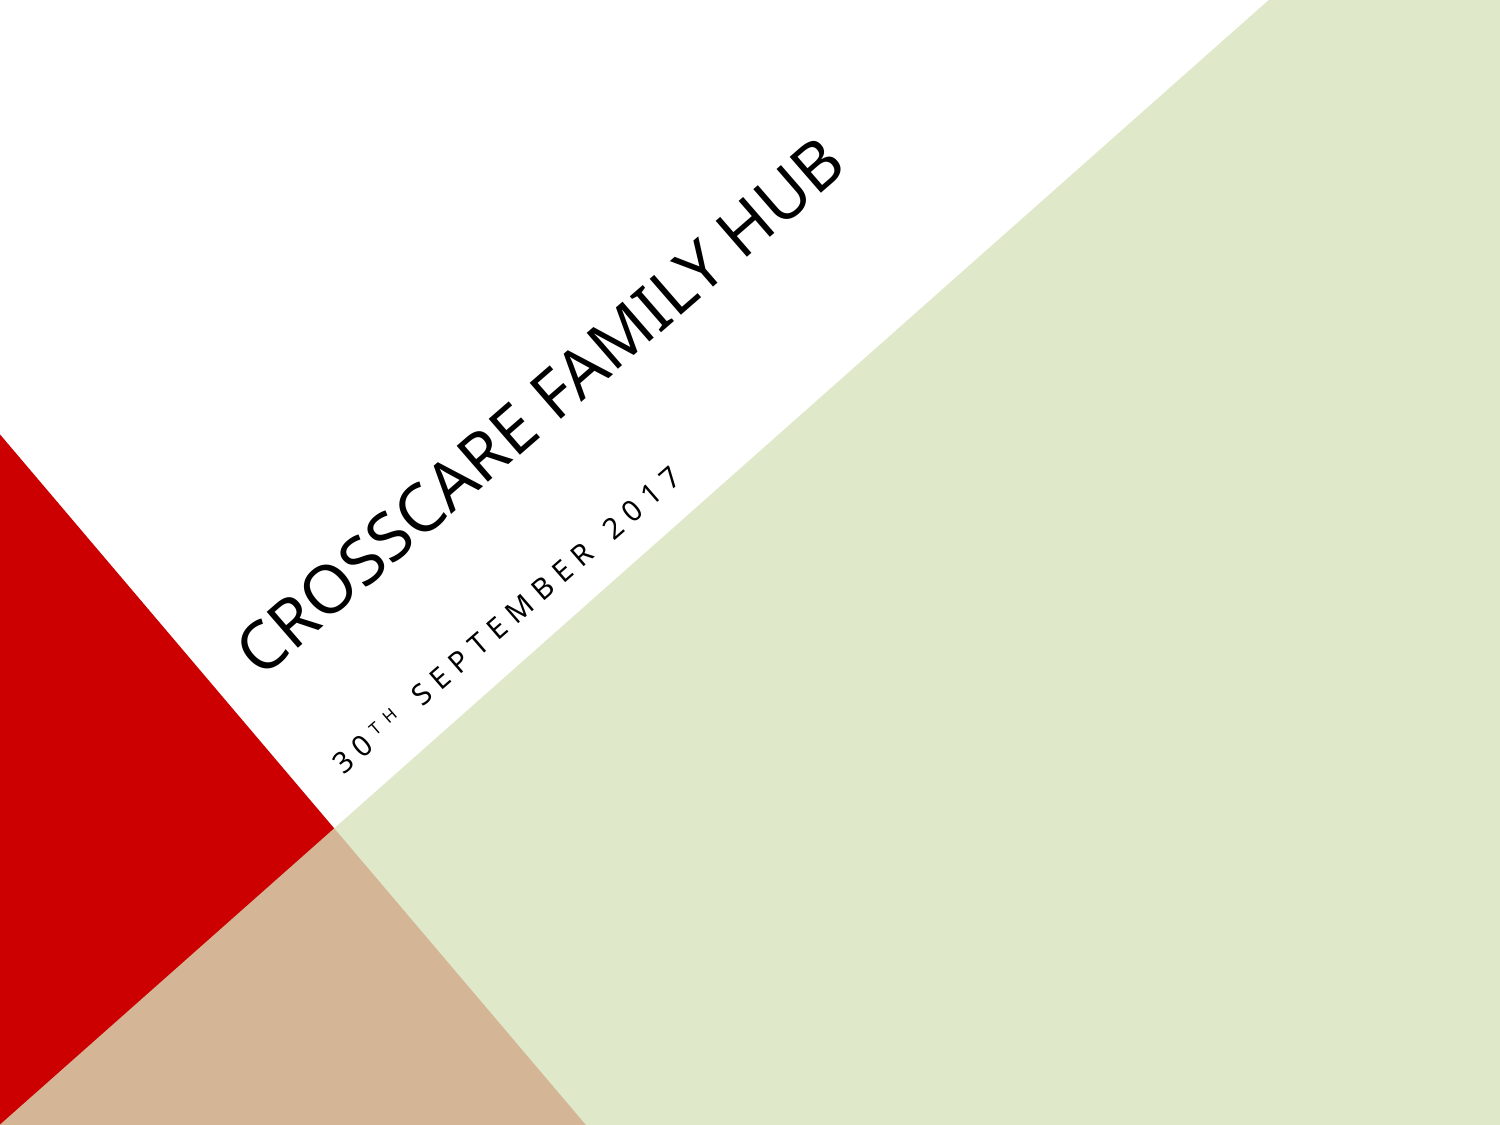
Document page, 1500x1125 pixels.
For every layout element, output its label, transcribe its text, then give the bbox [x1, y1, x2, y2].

title Crosscare Family Hub [182, 4, 1012, 761]
subtitle 30th september 2017 [312, 61, 1154, 804]
